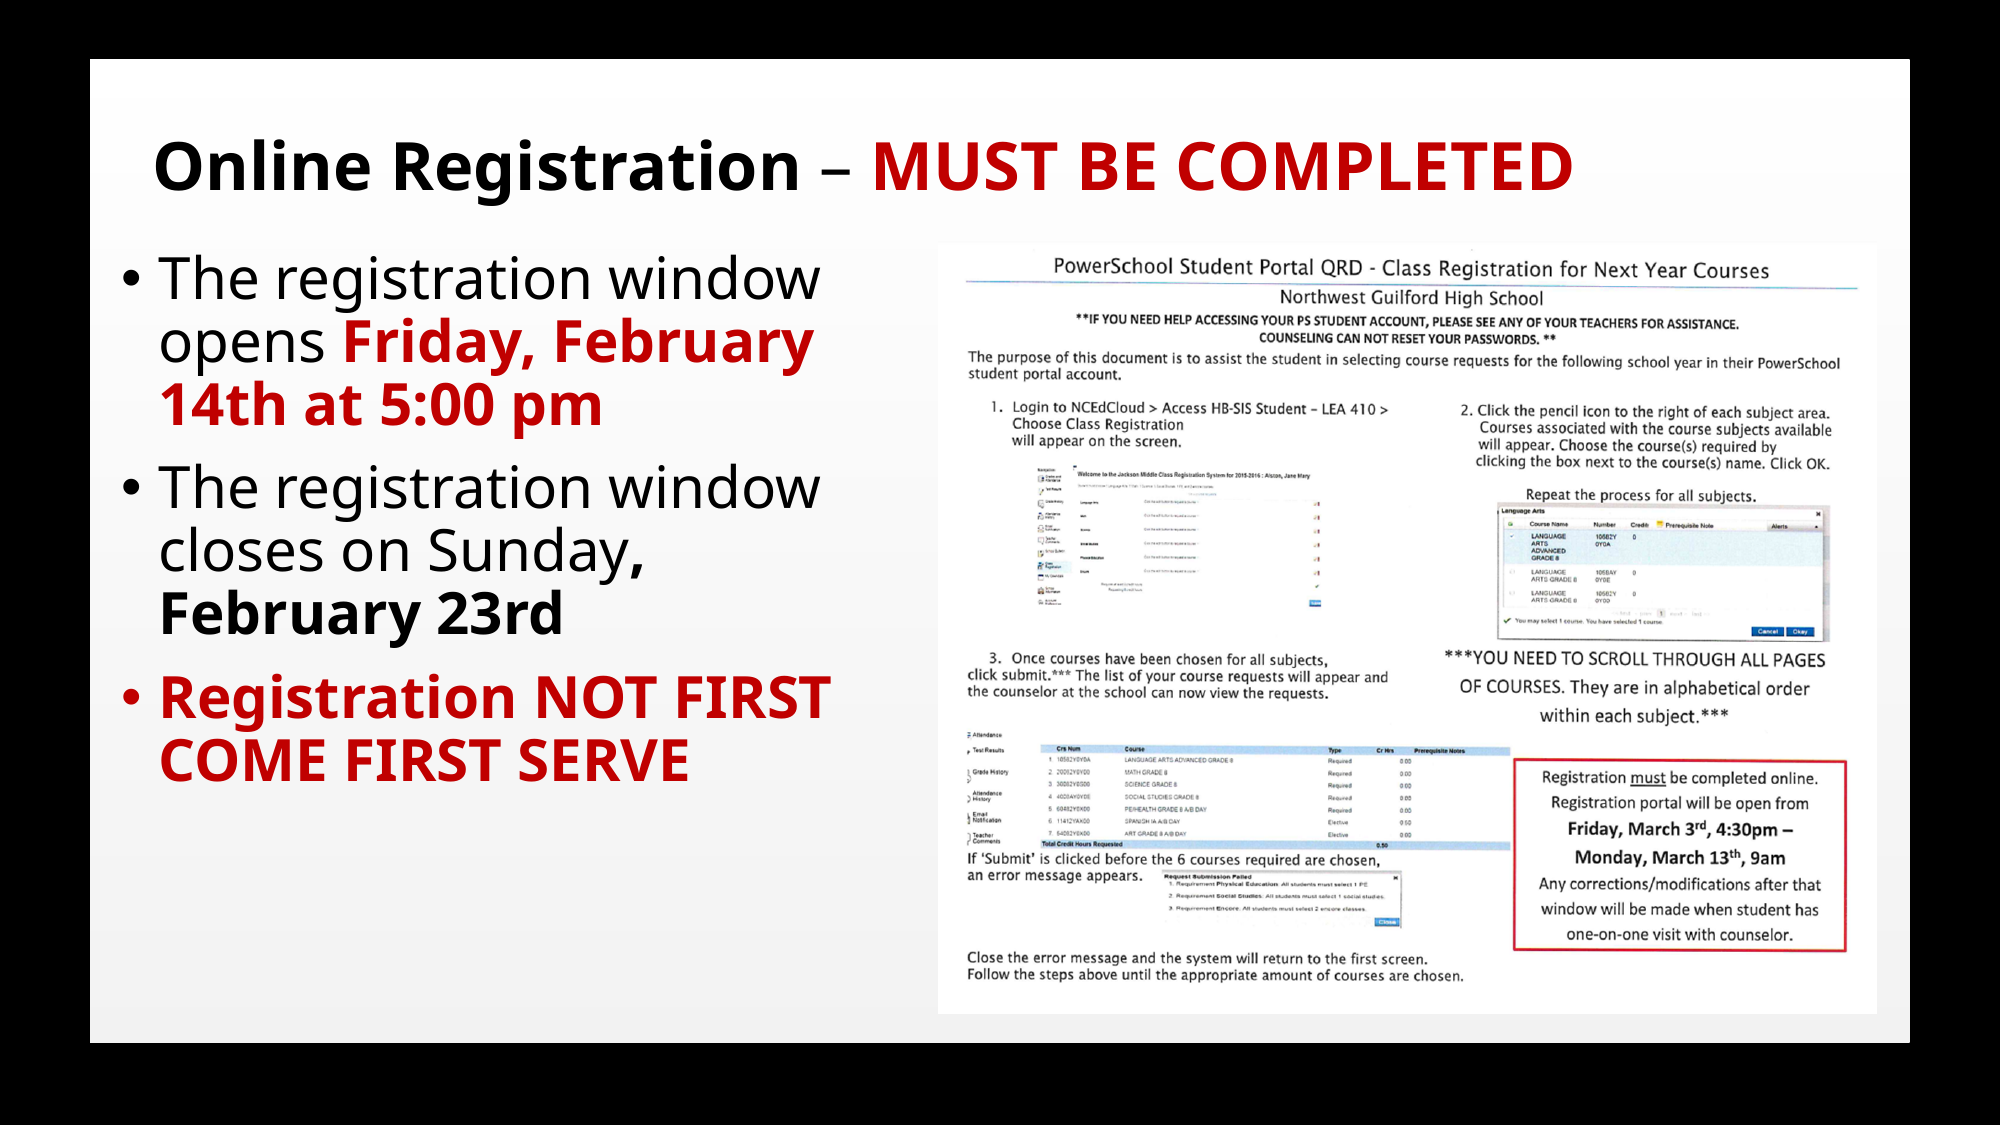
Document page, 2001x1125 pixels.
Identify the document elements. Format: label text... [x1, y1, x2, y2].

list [938, 241, 1877, 1014]
title Online Registration – MUST BE COMPLETED [137, 59, 1863, 278]
list The registration window opens Friday, February 14th at 5:00 pm The registration window closes on Sunday, February 23rd Registration NOT FIRST COME FIRST SERVE [105, 241, 902, 1014]
